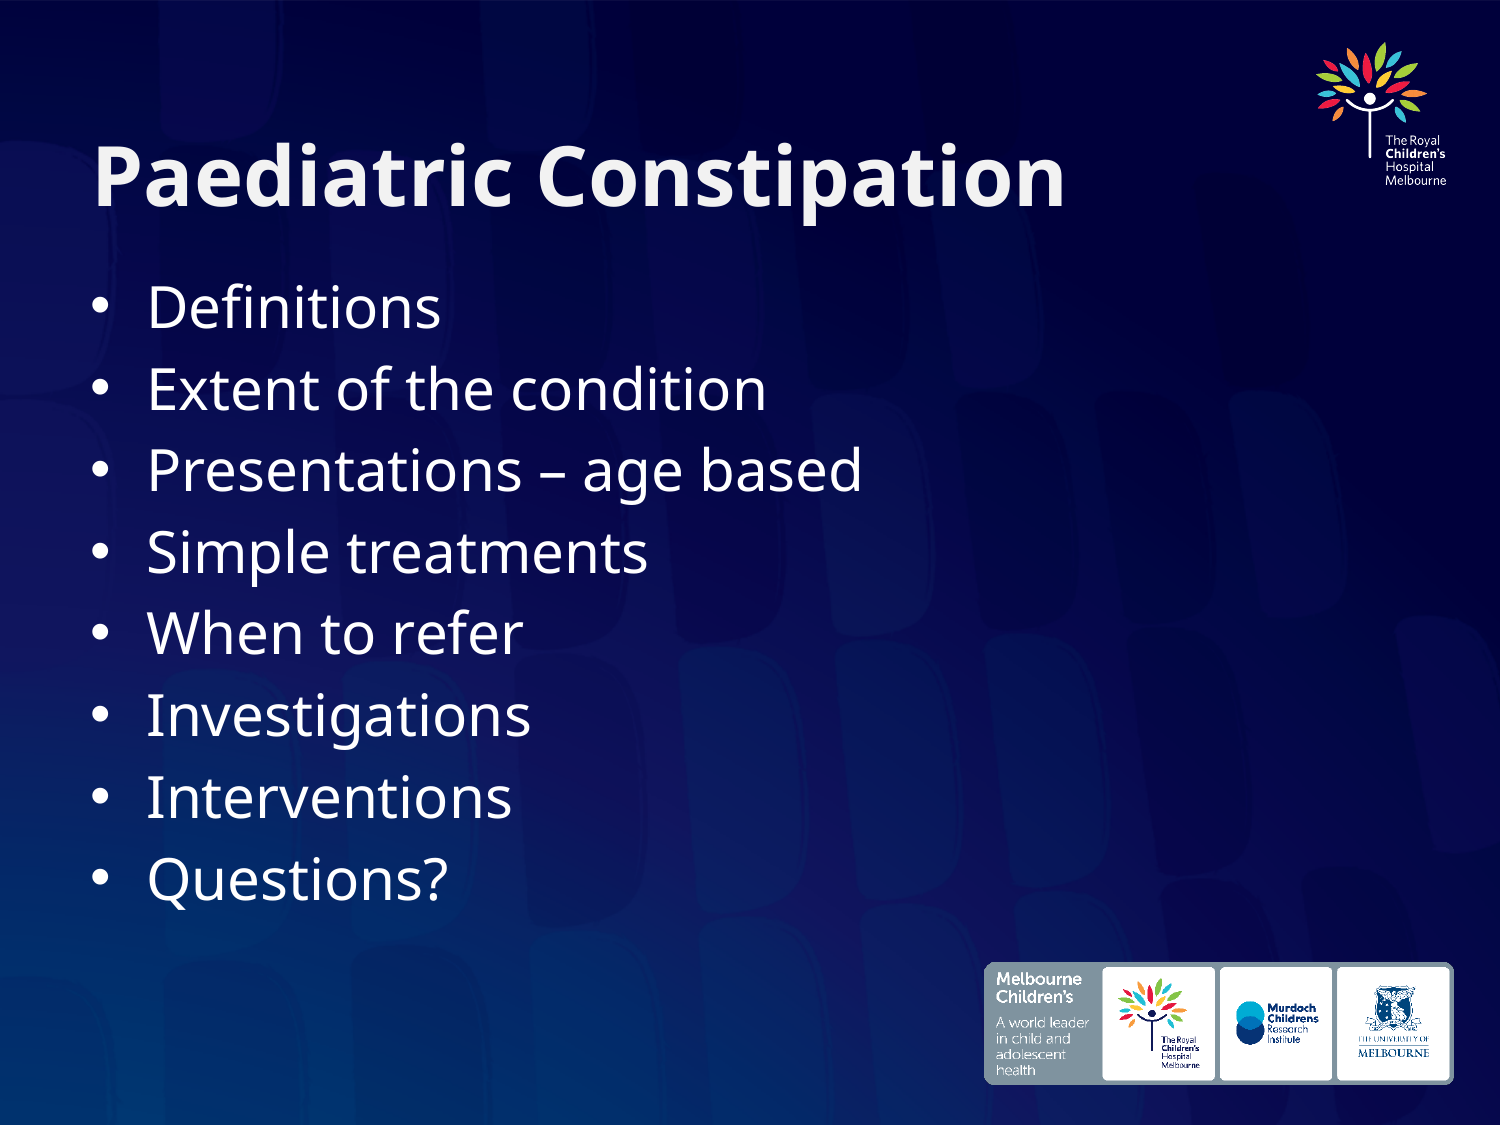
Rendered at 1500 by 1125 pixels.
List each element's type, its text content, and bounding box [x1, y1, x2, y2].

picture [0, 0, 1500, 1125]
list Definitions Extent of the condition Presentations – age based Simple treatments When to refer Investigations Interventions Questions? [75, 262, 1353, 1005]
title Paediatric Constipation [76, 113, 1355, 232]
